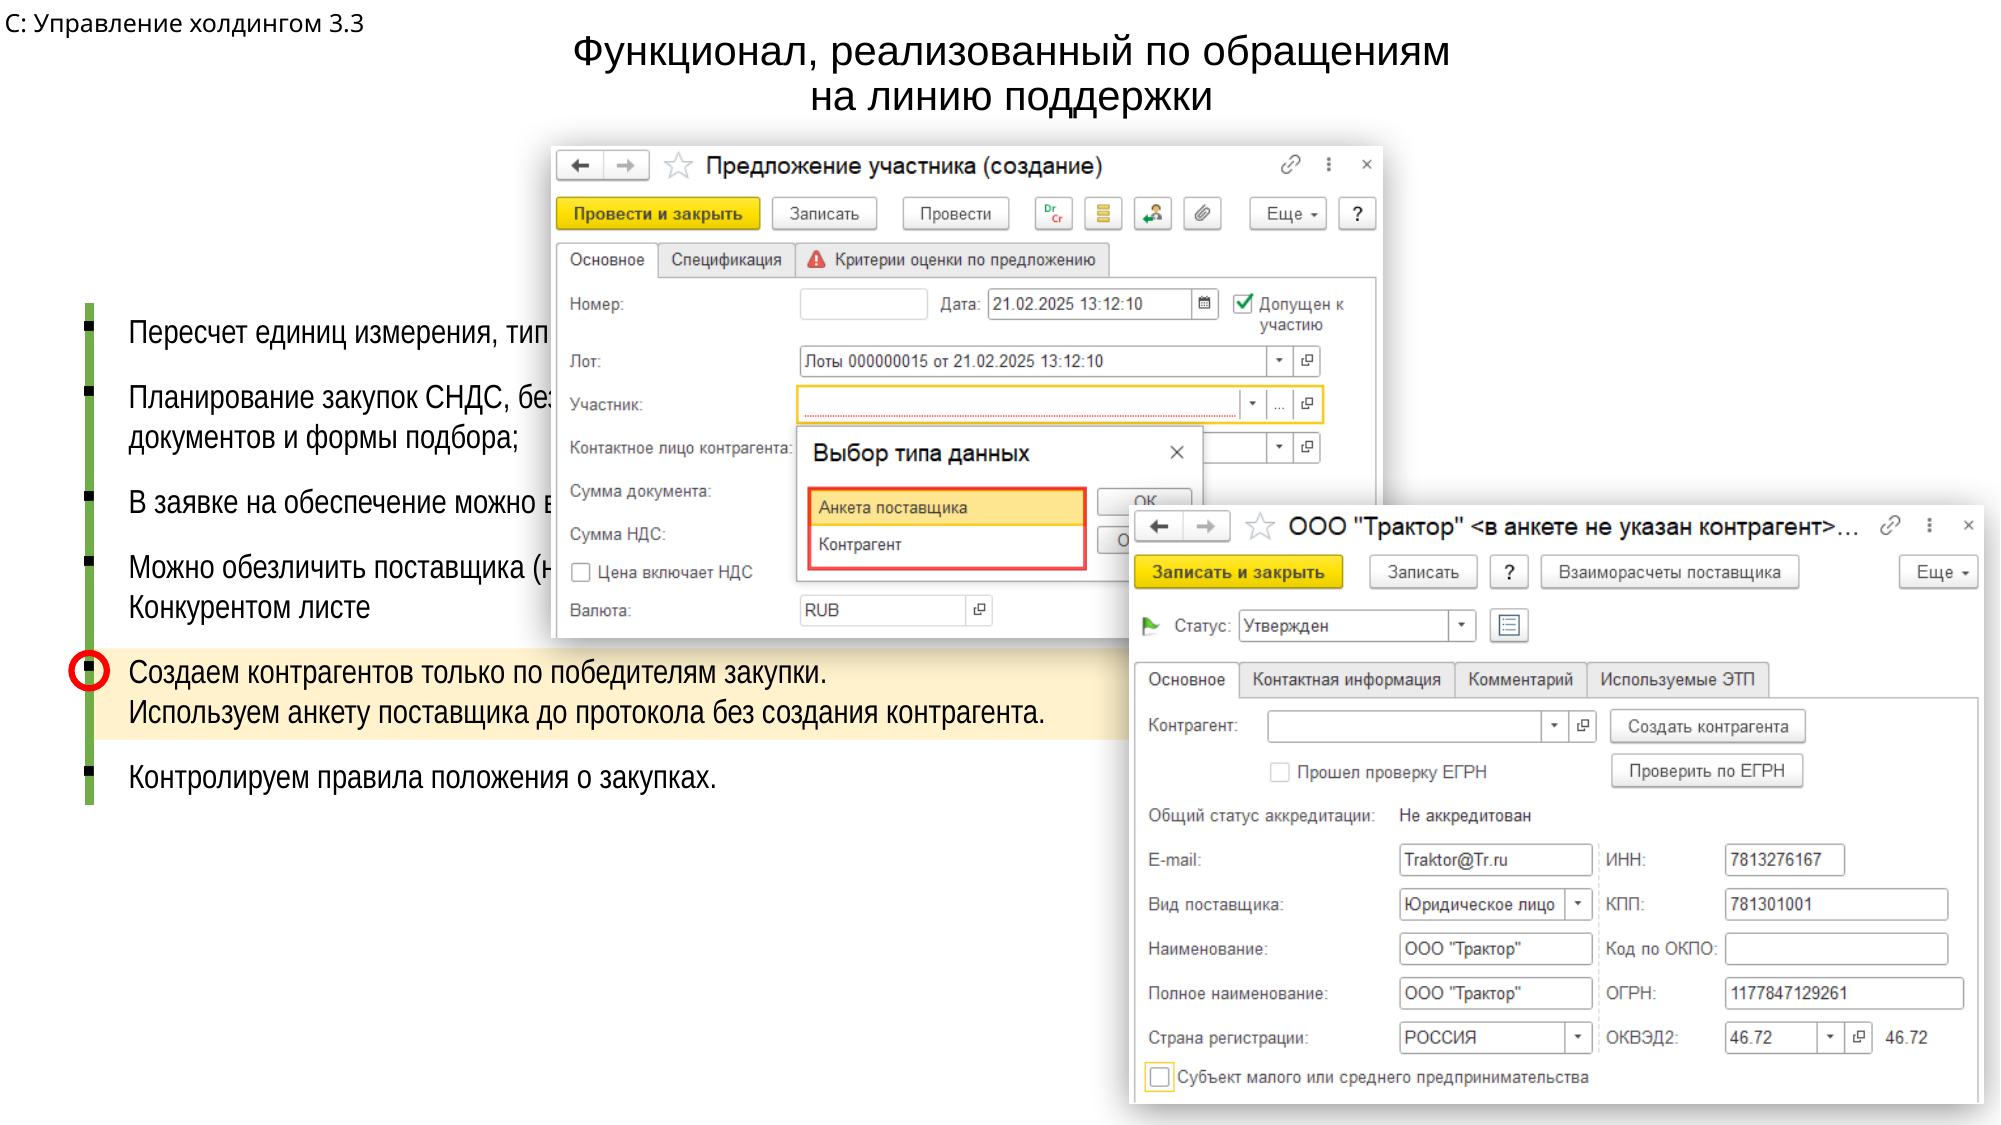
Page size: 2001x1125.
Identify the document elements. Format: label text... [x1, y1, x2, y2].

text_box [70, 651, 89, 690]
text_box Функционал, реализованный по обращениям на линию поддержки [527, 1, 1496, 128]
text_box 1С: Управление холдингом 3.3 [0, 0, 380, 46]
text_box Пересчет единиц измерения, тип измеряемой величины; Планирование закупок СНДС, без НДС (вид цен), поправлена вся цепочка документов и формы подбора; В заявке на обеспечение можно вводить разные цены по периодам; Можно обезличить поставщика (настройка в способе закупок). Используется в Конкурентом листе Создаем контрагентов только по победителям закупки. Используем анкету поставщика до протокола без создания контрагента. Контролируем правила положения о закупках. [90, 303, 1102, 803]
text_box Пересчет единиц измерения, тип измеряемой величины; Планирование закупок СНДС, без НДС (вид цен), поправлена вся цепочка документов и формы подбора; В заявке на обеспечение можно вводить разные цены по периодам; Можно обезличить поставщика (настройка в способе закупок). Используется в Конкурентом листе Создаем контрагентов только по победителям закупки. Используем анкету поставщика до протокола без создания контрагента. Контролируем правила положения о закупках. [66, 303, 89, 803]
text_box [90, 651, 108, 690]
picture [551, 146, 1984, 1104]
